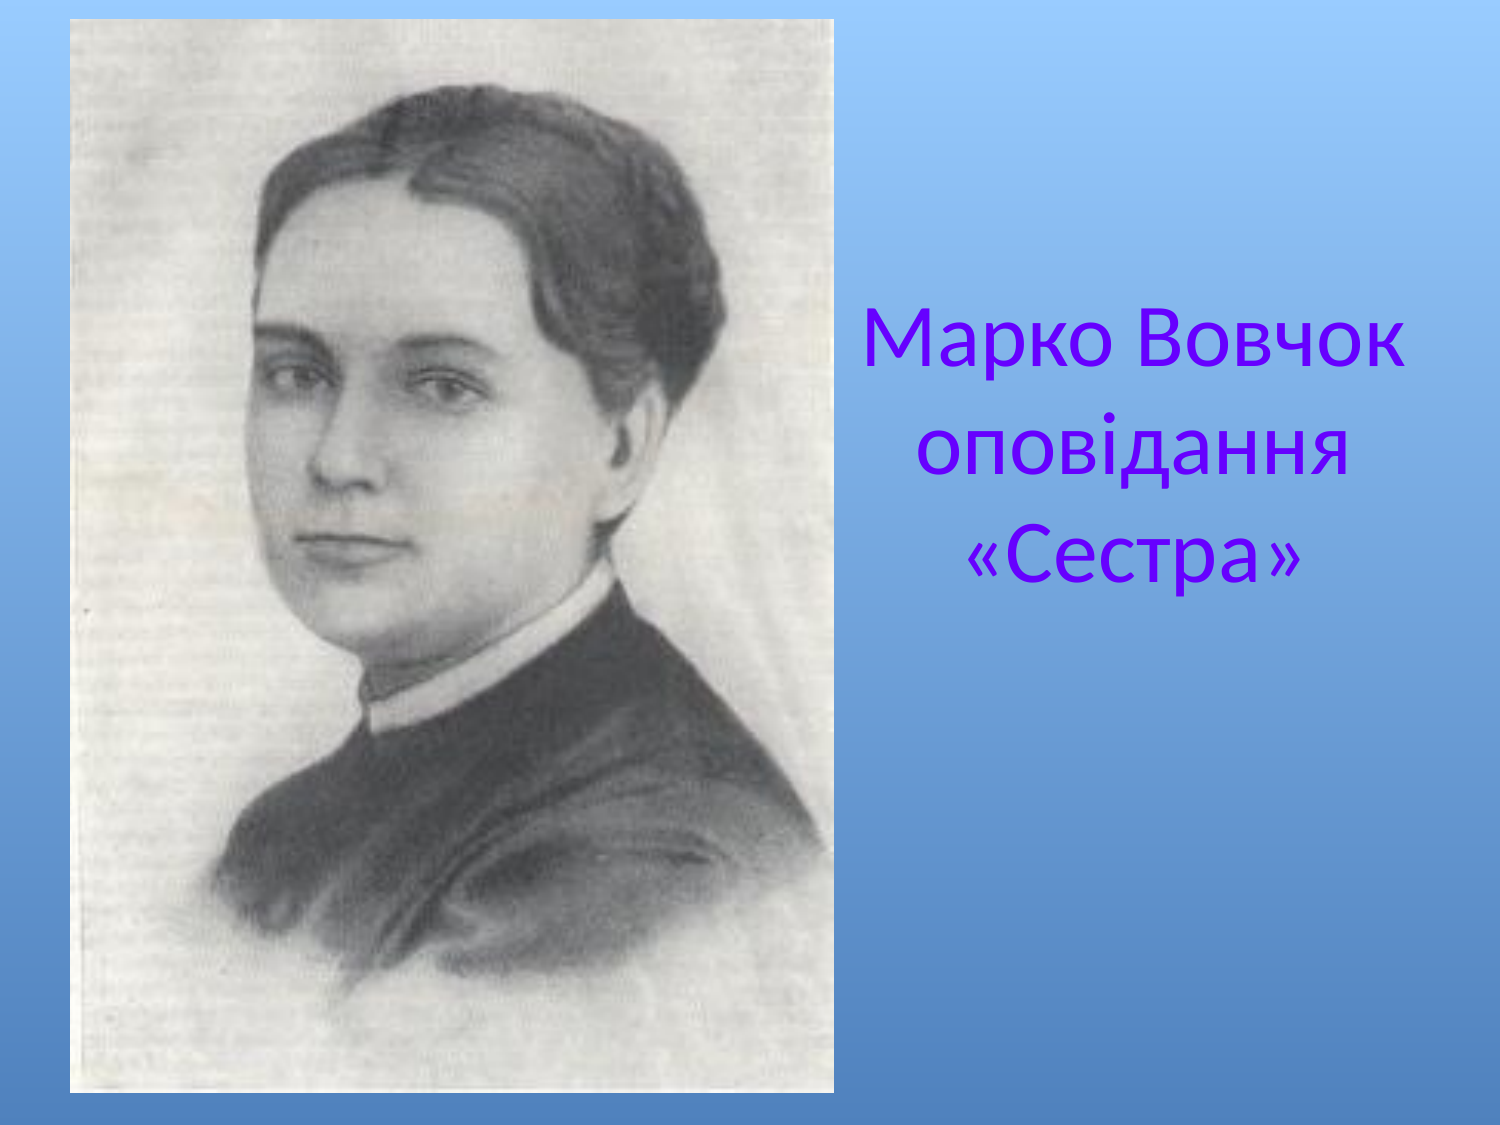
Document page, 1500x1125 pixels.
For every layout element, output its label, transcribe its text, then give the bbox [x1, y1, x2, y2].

title Марко Вовчок оповідання «Сестра» [844, 267, 1423, 611]
picture [70, 18, 834, 1093]
